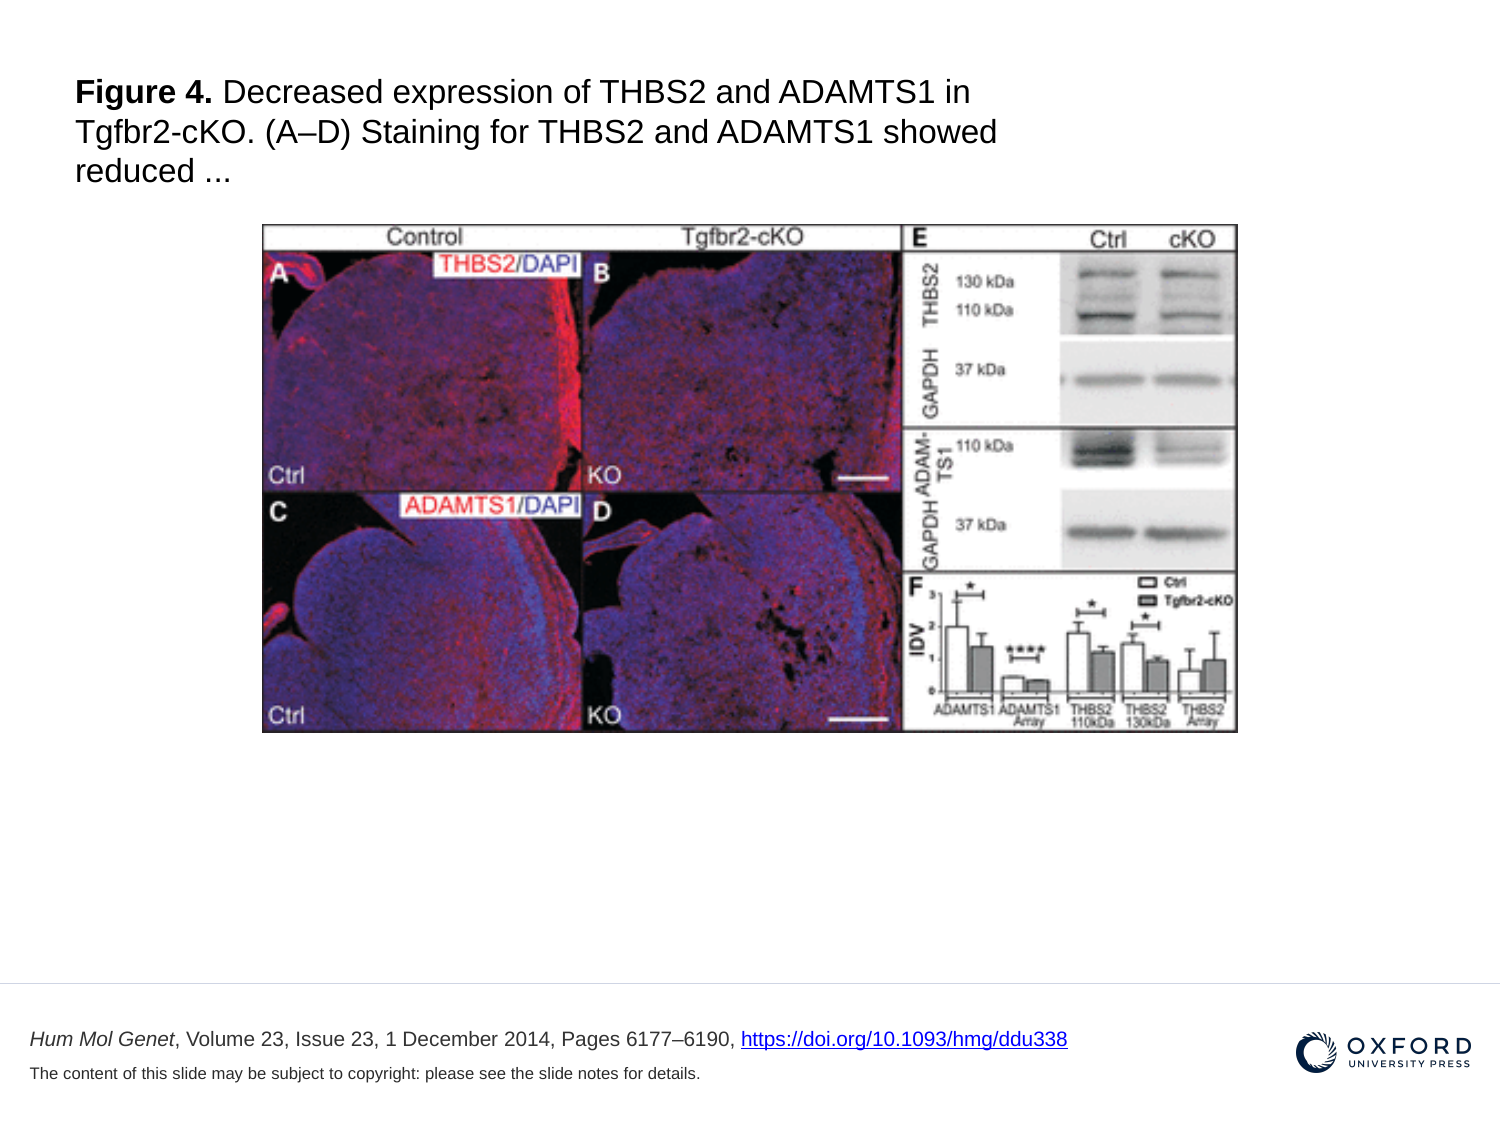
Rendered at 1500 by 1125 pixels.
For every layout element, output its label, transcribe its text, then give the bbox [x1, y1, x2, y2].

title Figure 4. Decreased expression of THBS2 and ADAMTS1 in Tgfbr2-cKO. (A–D) Staining for THBS2 and ADAMTS1 showed reduced ... [75, 69, 1078, 171]
footer Hum Mol Genet, Volume 23, Issue 23, 1 December 2014, Pages 6177–6190, https://doi.org/10.1093/hmg/ddu338 The content of this slide may be subject to copyright: please see the slide notes for details. [0, 983, 1260, 1125]
picture [1296, 1032, 1471, 1073]
picture [262, 224, 1238, 733]
